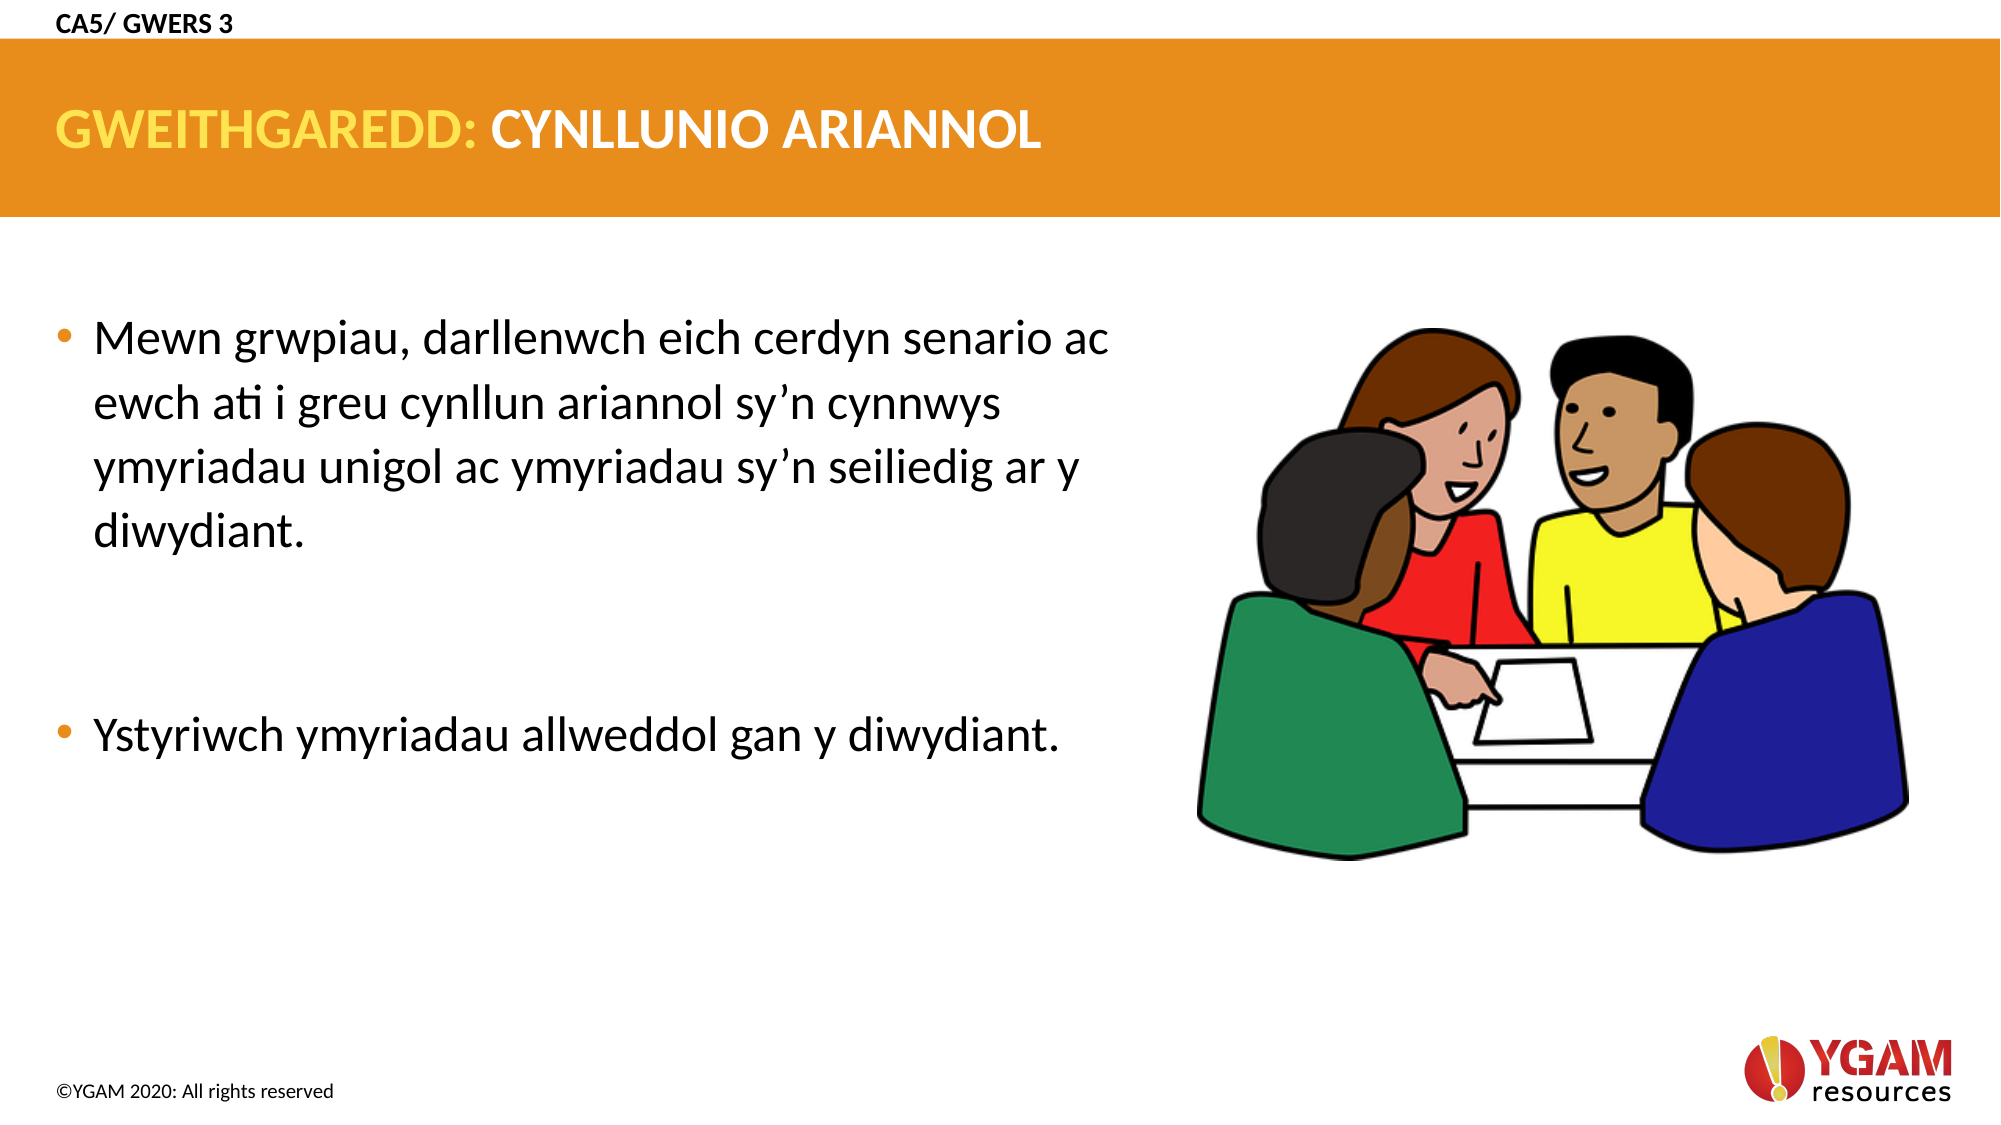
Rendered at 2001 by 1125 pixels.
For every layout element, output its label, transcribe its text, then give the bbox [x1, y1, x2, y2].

list Mewn grwpiau, darllenwch eich cerdyn senario ac ewch ati i greu cynllun ariannol sy’n cynnwys ymyriadau unigol ac ymyriadau sy’n seiliedig ar y diwydiant. Ystyriwch ymyriadau allweddol gan y diwydiant. [40, 293, 1155, 702]
title GWEITHGAREDD: CYNLLUNIO ARIANNOL [40, 40, 1956, 219]
list CA5/ GWERS 3 [40, 0, 920, 57]
picture [1739, 1033, 1956, 1108]
picture [1197, 328, 1909, 861]
